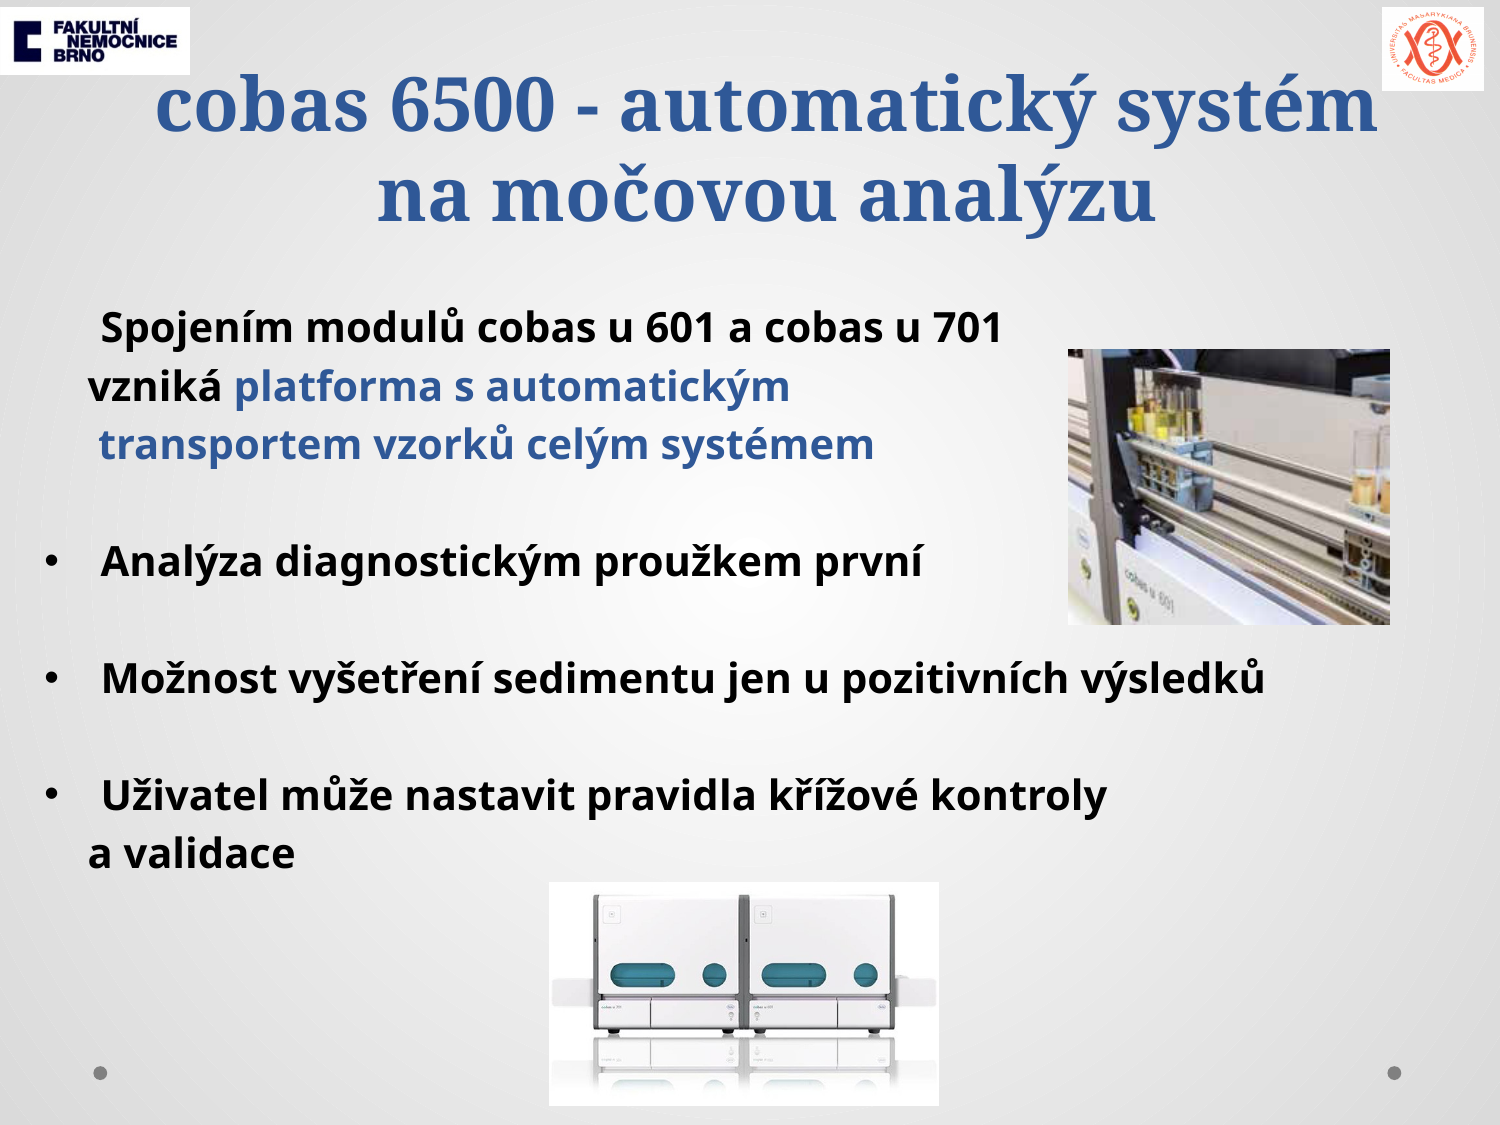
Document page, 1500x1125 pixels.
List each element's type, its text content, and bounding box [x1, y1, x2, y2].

picture [1068, 349, 1390, 626]
list Spojením modulů cobas u 601 a cobas u 701 vzniká platforma s automatickým transportem vzorků celým systémem Analýza diagnostickým proužkem první Možnost vyšetření sedimentu jen u pozitivních výsledků Uživatel může nastavit pravidla křížové kontroly a validace [29, 243, 1500, 1125]
picture [1382, 7, 1484, 91]
picture [0, 7, 190, 76]
title cobas 6500 - automatický systém na močovou analýzu [88, 54, 1447, 243]
picture [548, 882, 940, 1107]
